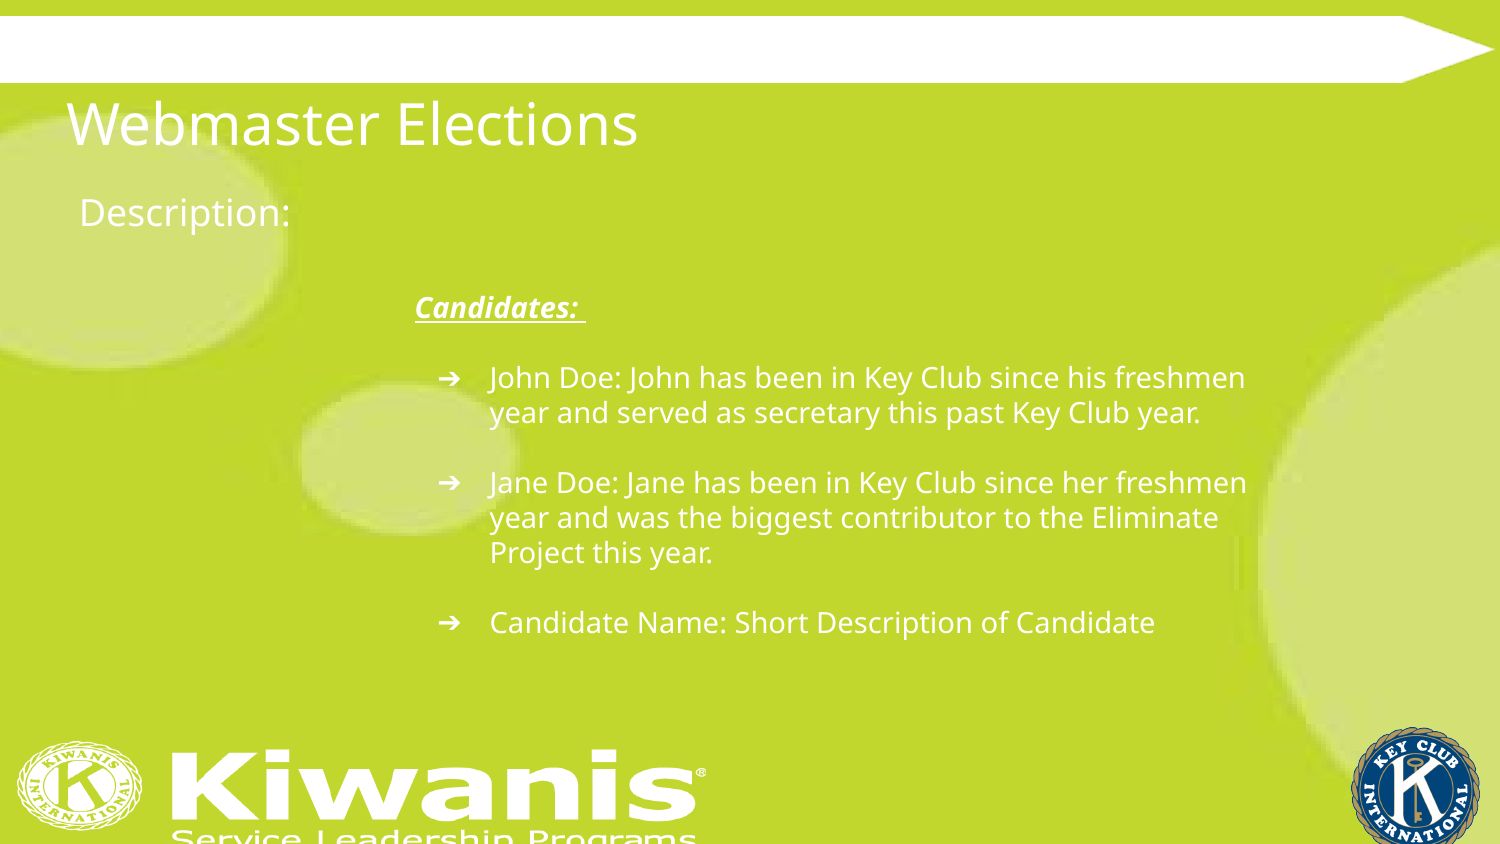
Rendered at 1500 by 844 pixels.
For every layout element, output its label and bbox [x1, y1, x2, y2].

picture [0, 16, 1495, 84]
list [0, 0, 1500, 844]
picture [17, 741, 706, 844]
picture [1350, 727, 1480, 844]
